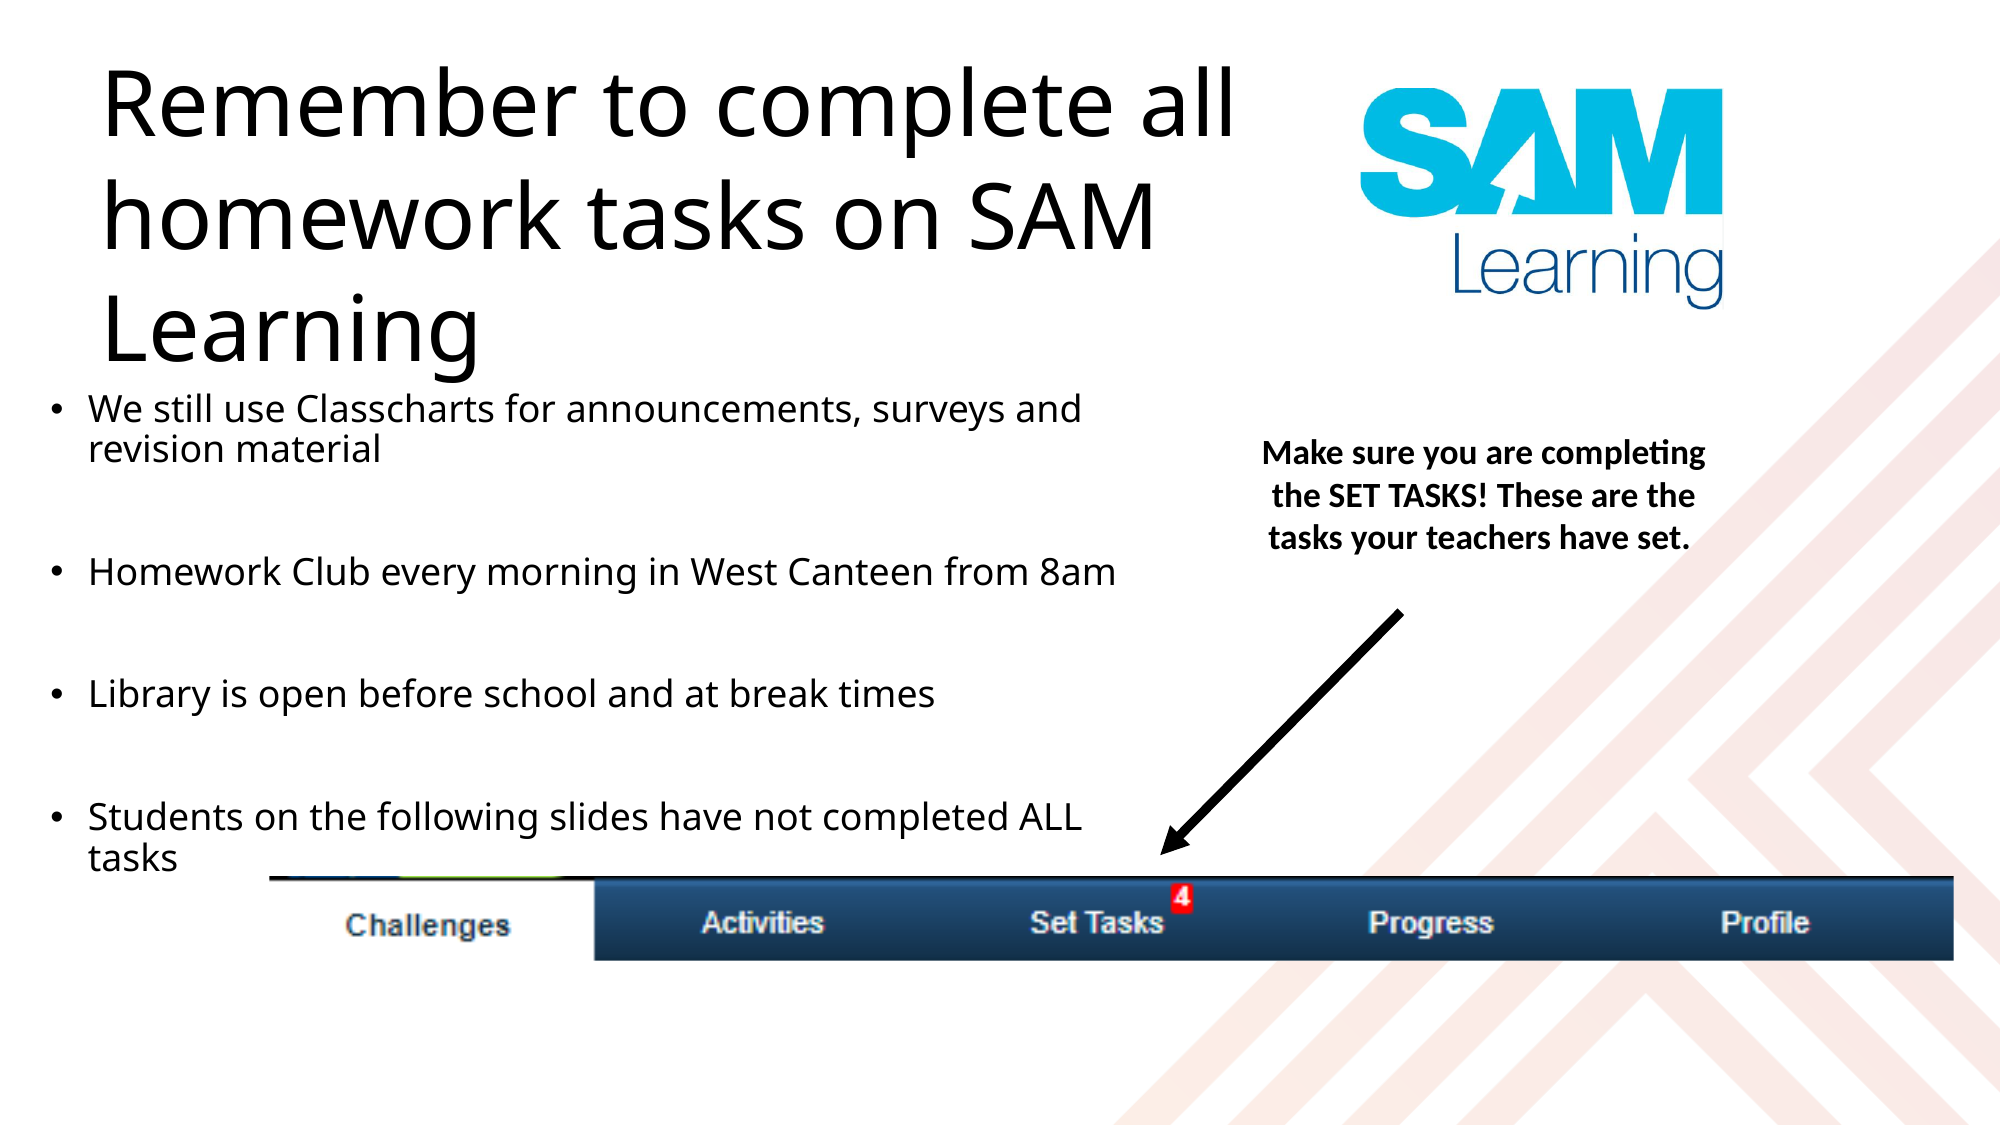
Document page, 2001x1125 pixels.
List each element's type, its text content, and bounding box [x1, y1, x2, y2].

picture [1360, 88, 1724, 312]
picture [269, 876, 1954, 961]
text_box We still use Classcharts for announcements, surveys and revision material Homework Club every morning in West Canteen from 8am Library is open before school and at break times Students on the following slides have not completed ALL tasks [35, 382, 1161, 655]
text_box Make sure you are completing the SET TASKS! These are the tasks your teachers have set. [1243, 421, 1724, 565]
text_box Remember to complete all homework tasks on SAM Learning [86, 39, 1361, 431]
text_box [1160, 611, 1401, 856]
